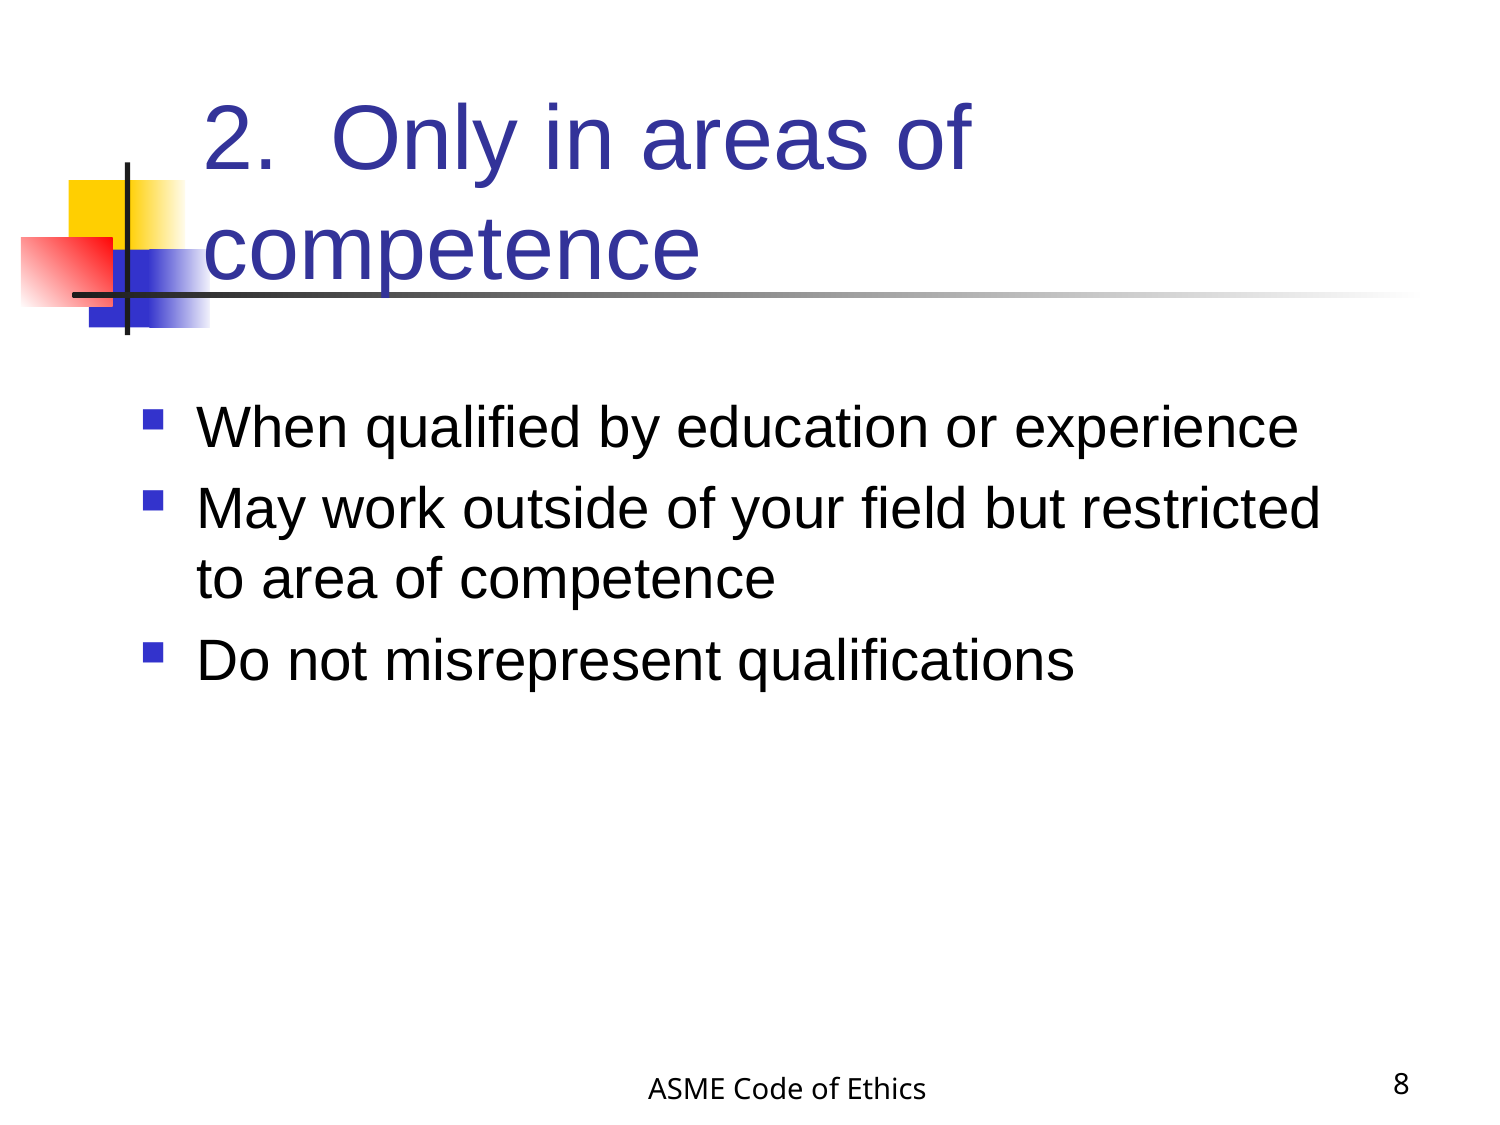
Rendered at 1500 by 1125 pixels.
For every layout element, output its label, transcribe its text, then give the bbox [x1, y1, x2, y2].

slide_number 8 [1112, 1037, 1425, 1113]
footer ASME Code of Ethics [549, 1037, 1025, 1113]
title 2. Only in areas of competence [187, 62, 1463, 313]
list When qualified by education or experience May work outside of your field but restricted to area of competence Do not misrepresent qualifications [125, 381, 1400, 750]
